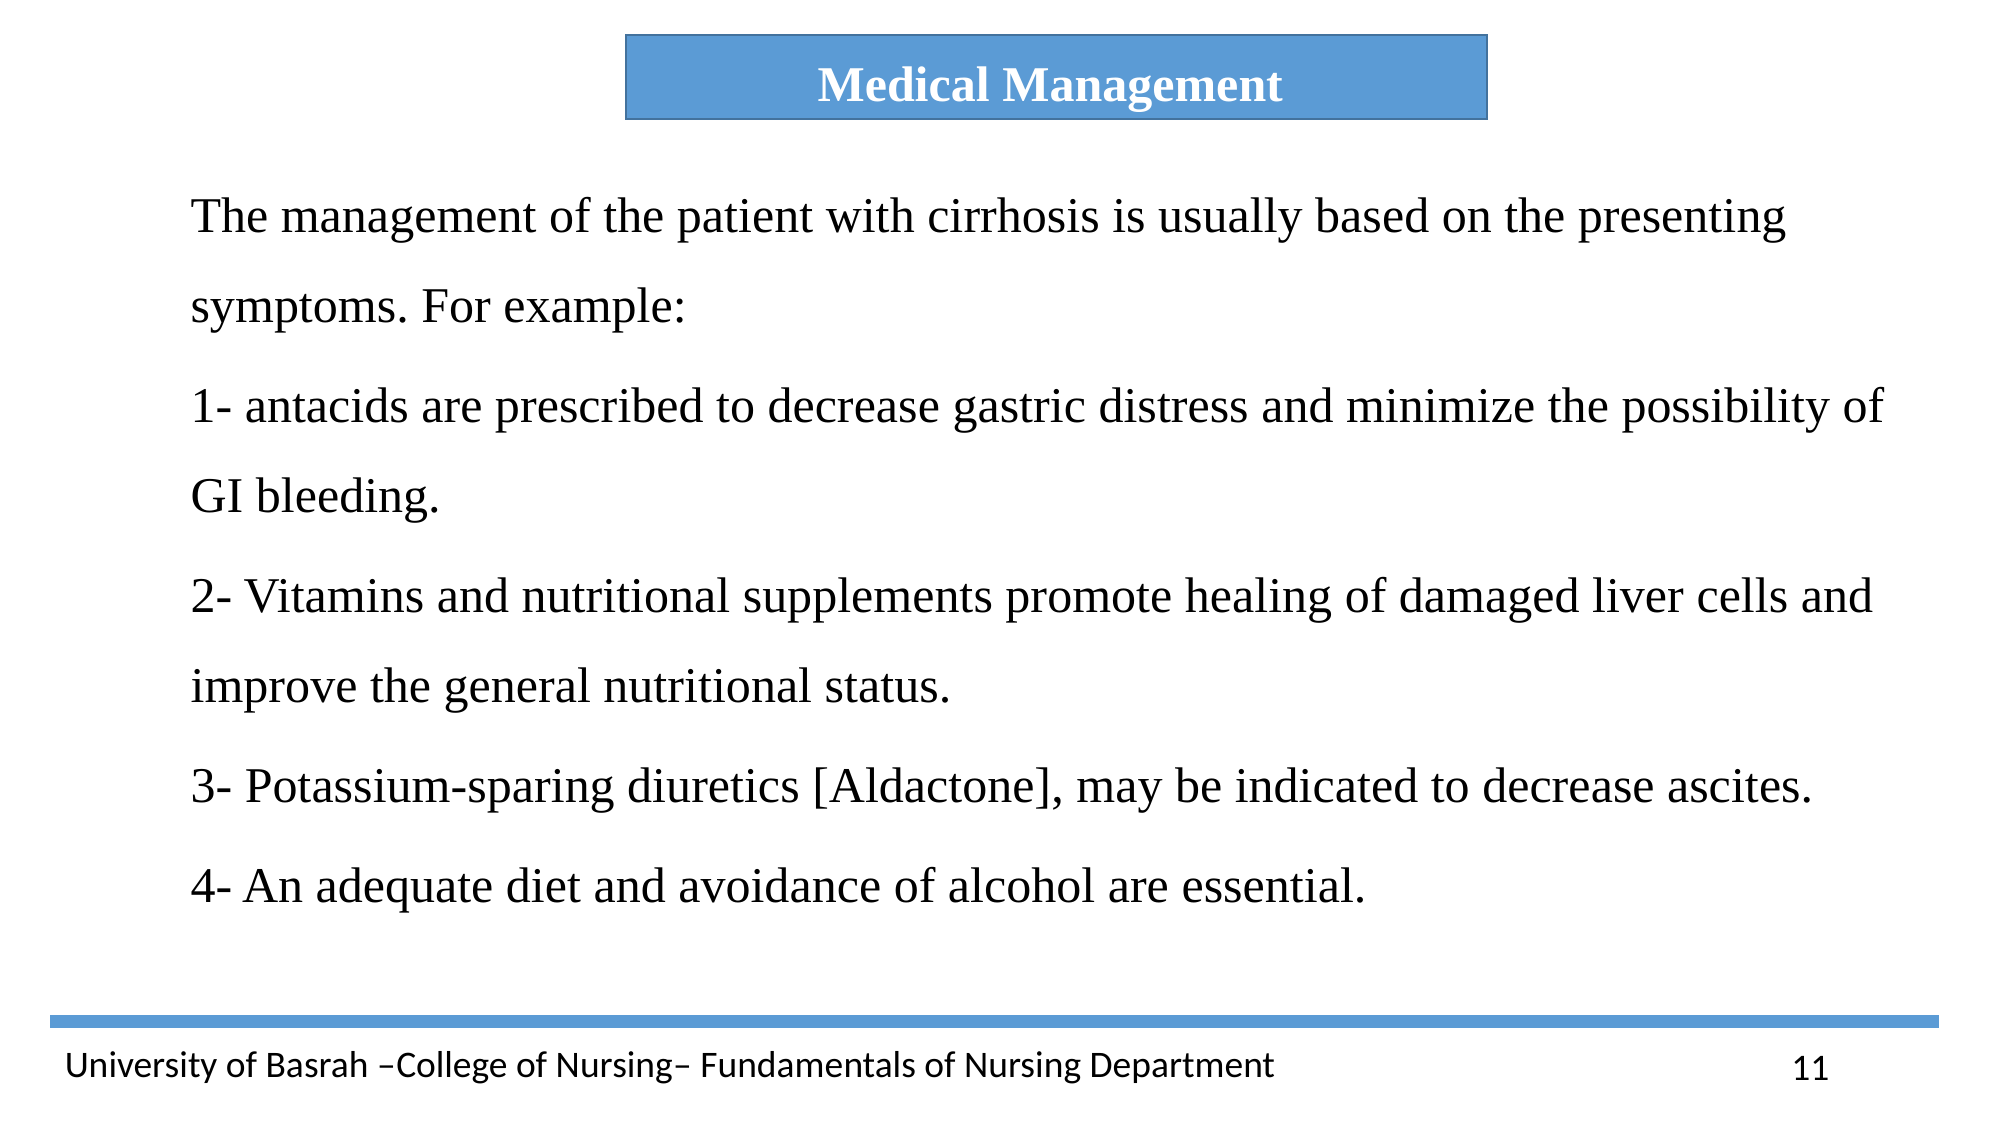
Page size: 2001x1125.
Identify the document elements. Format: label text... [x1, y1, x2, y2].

text_box Medical Management [625, 34, 1488, 120]
text_box The management of the patient with cirrhosis is usually based on the presenting symptoms. For example: 1- antacids are prescribed to decrease gastric distress and minimize the possibility of GI bleeding. 2- Vitamins and nutritional supplements promote healing of damaged liver cells and improve the general nutritional status. 3- Potassium-sparing diuretics [Aldactone], may be indicated to decrease ascites. 4- An adequate diet and avoidance of alcohol are essential. [175, 145, 1939, 1010]
text_box [175, 188, 1862, 307]
text_box University of Basrah –College of Nursing– Fundamentals of Nursing Department [49, 1032, 1348, 1093]
text_box 11 [1640, 1023, 1980, 1108]
